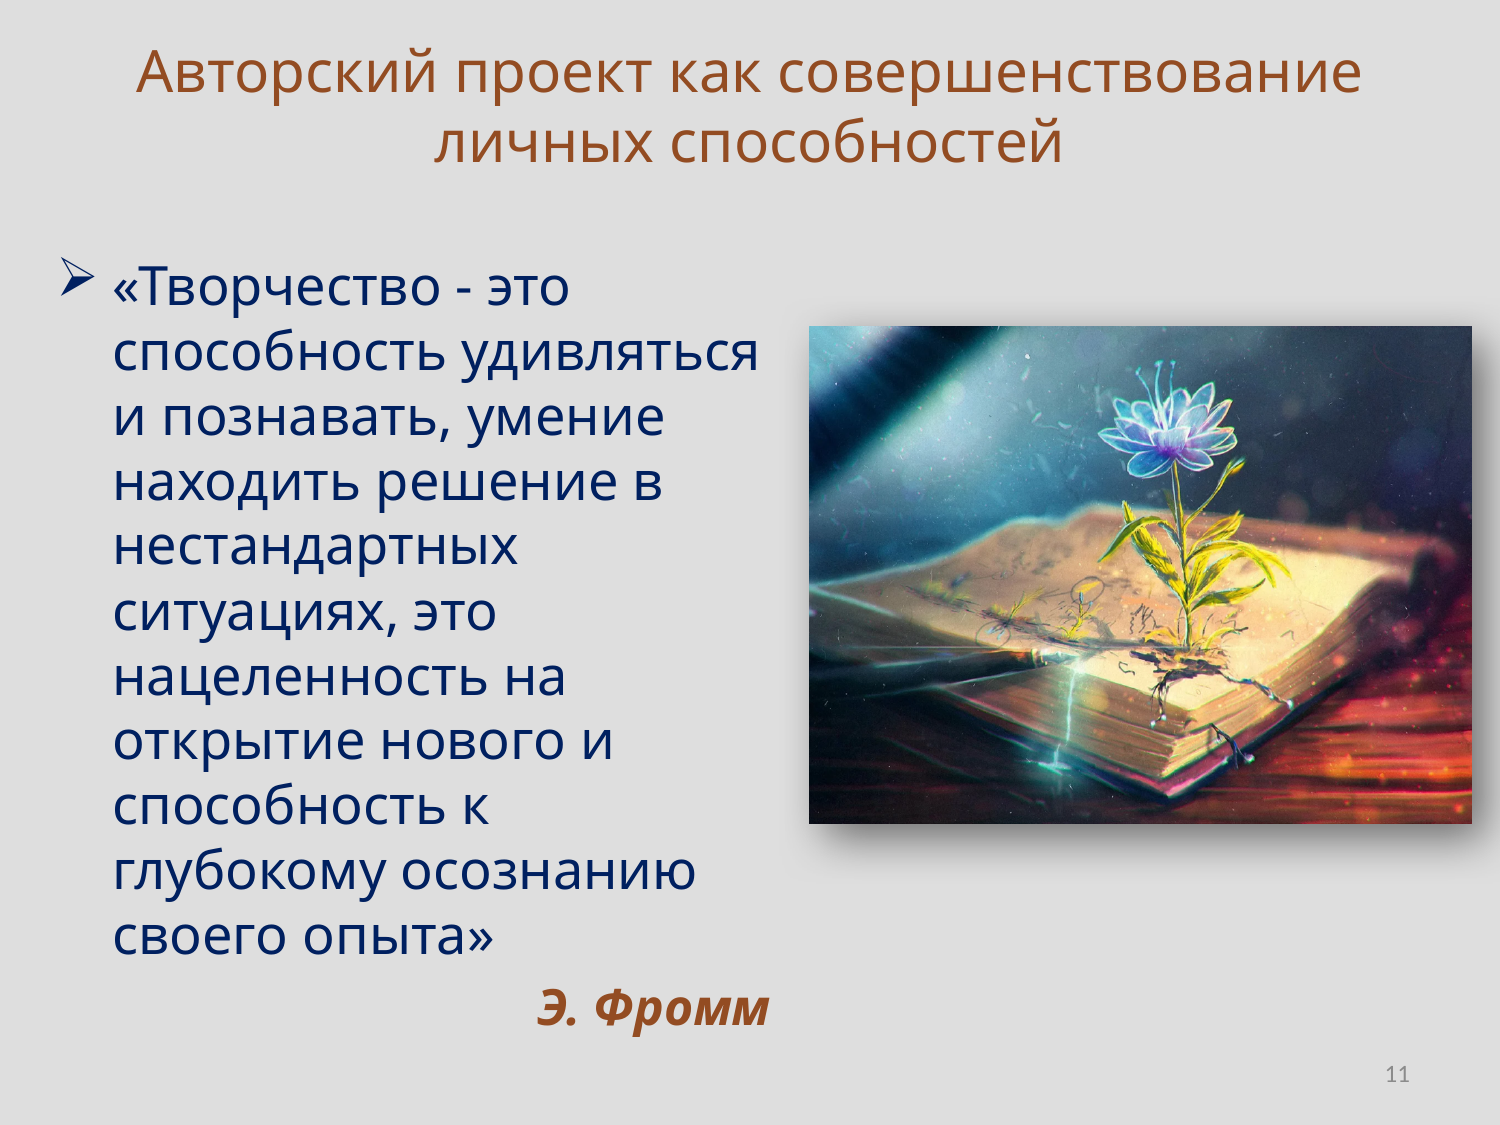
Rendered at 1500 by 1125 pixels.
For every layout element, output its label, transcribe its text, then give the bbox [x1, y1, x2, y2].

title Авторский проект как совершенствование личных способностей [75, 45, 1425, 233]
list «Творчество - это способность удивляться и познавать, умение находить решение в нестандартных ситуациях, это нацеленность на открытие нового и способность к глубокому осознанию своего опыта» Э. Фромм [41, 243, 786, 1041]
slide_number 11 [1074, 1042, 1425, 1103]
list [808, 325, 1472, 824]
